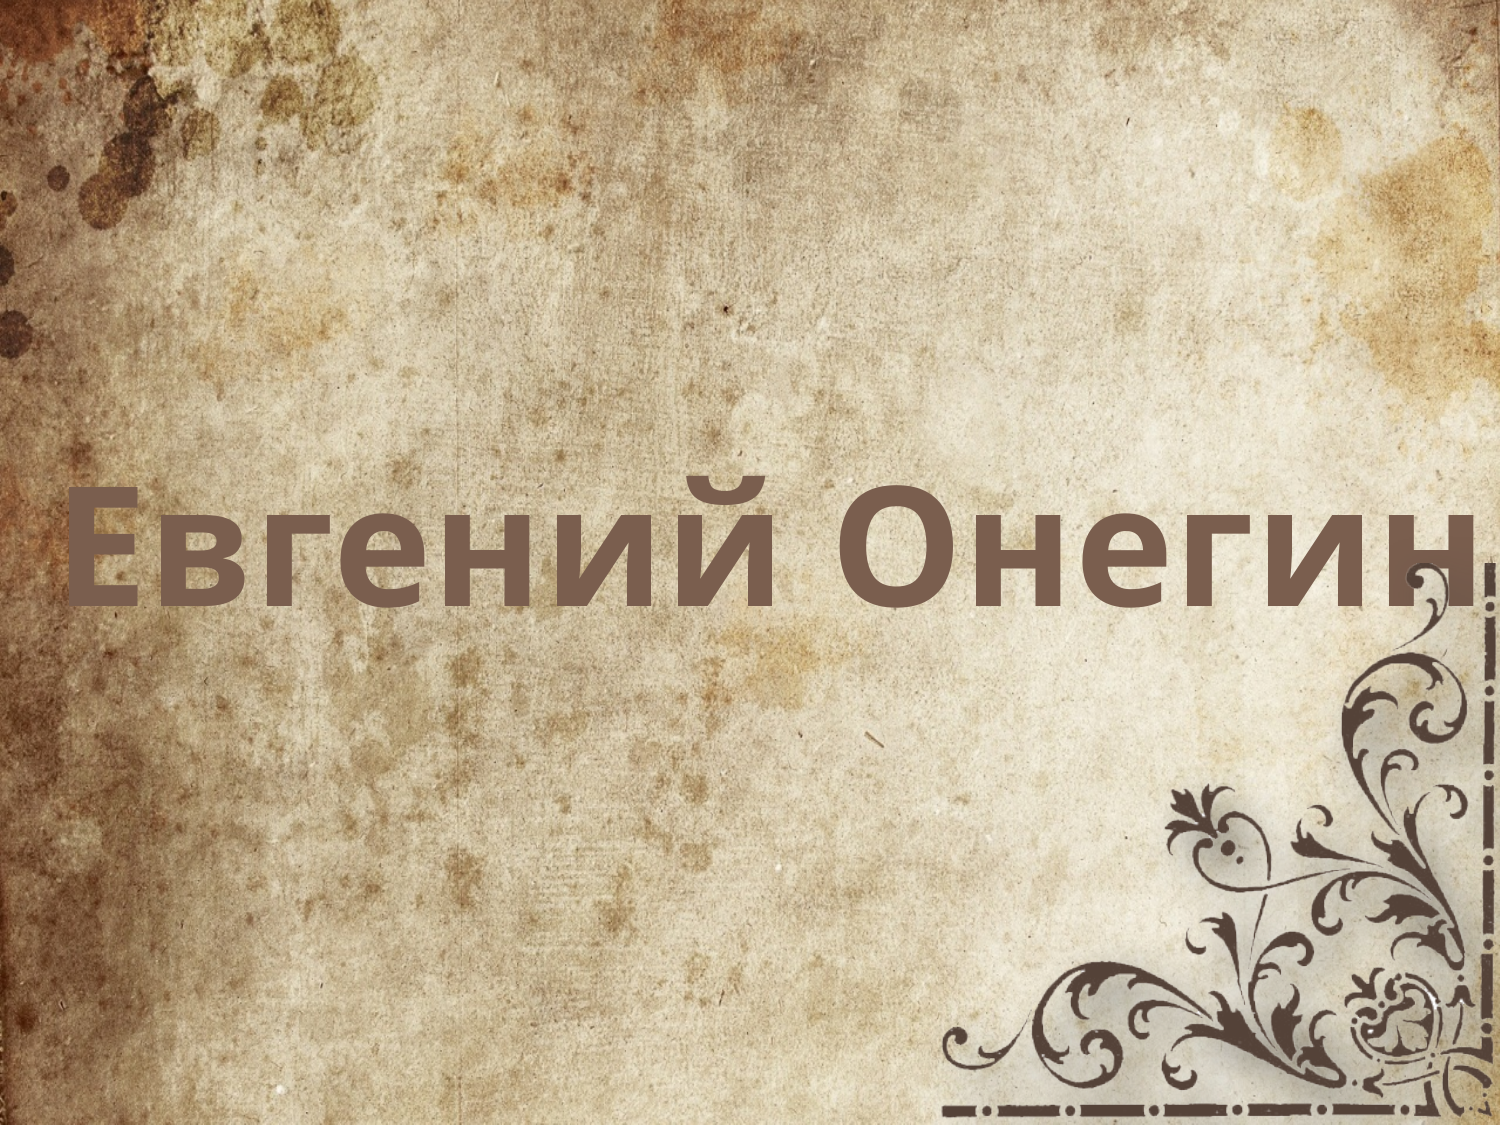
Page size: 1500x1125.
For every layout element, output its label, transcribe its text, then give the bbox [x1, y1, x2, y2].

picture [0, 0, 1500, 1125]
text_box Евгений Онегин [39, 432, 1500, 648]
